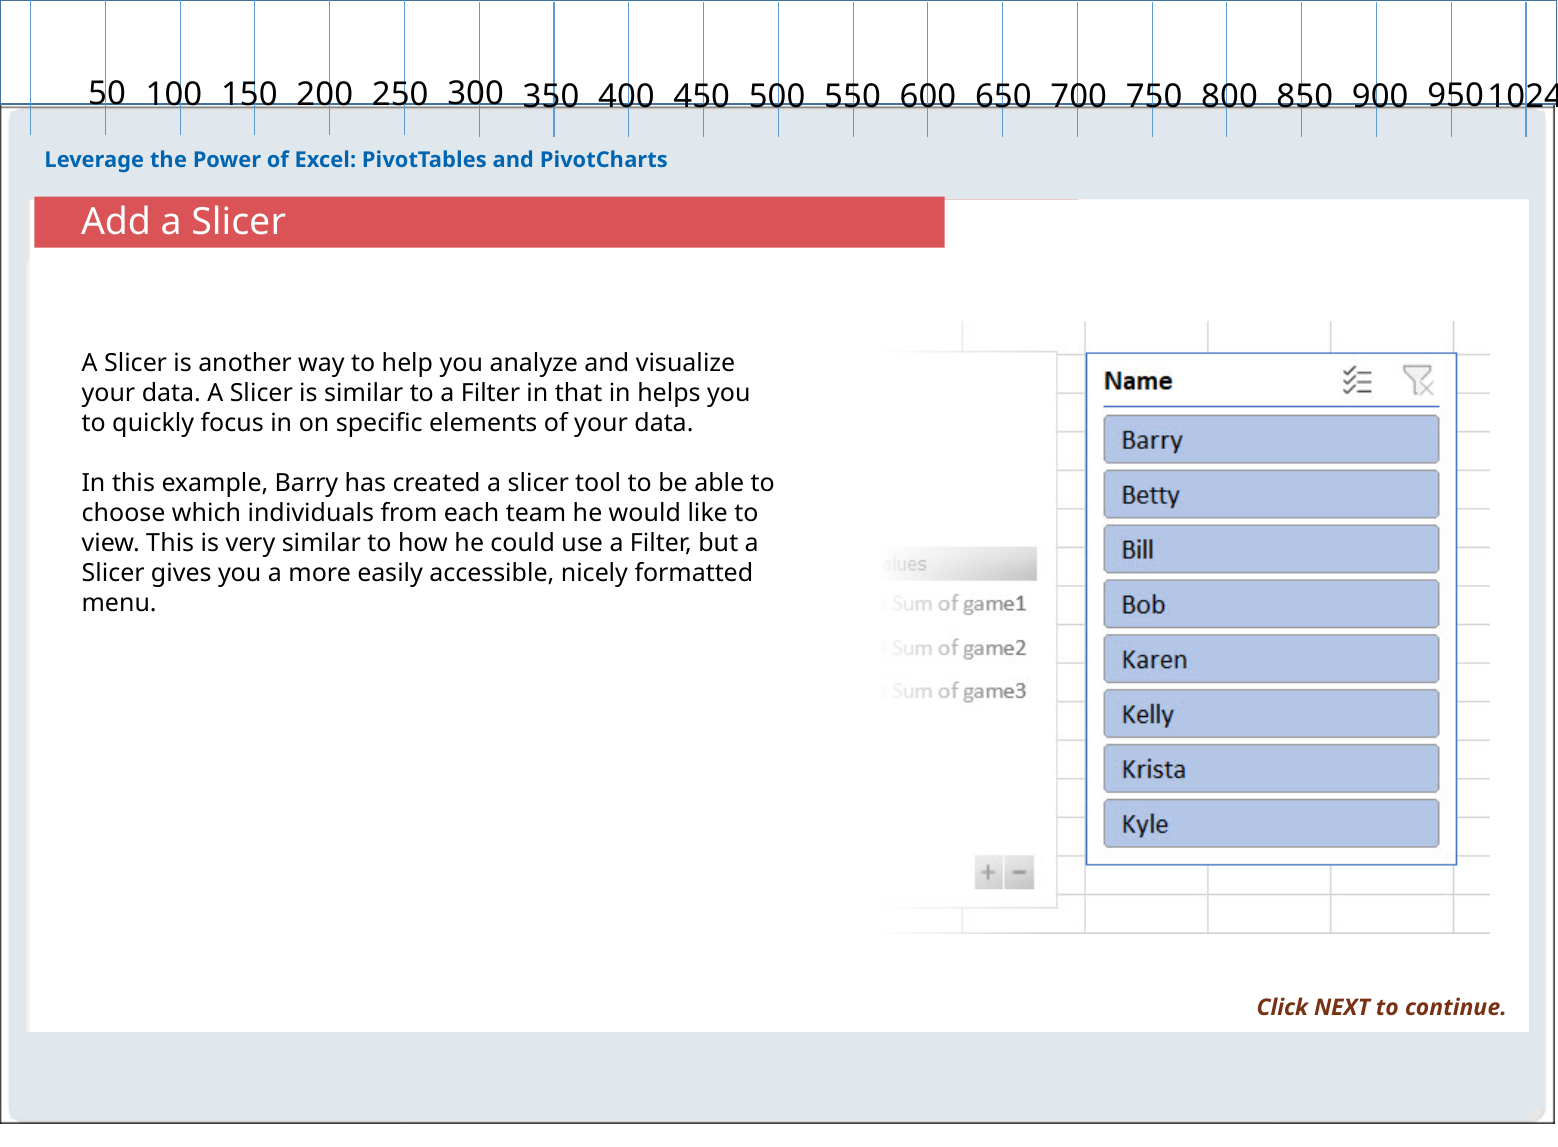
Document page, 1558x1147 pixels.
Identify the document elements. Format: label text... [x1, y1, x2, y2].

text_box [878, 320, 1490, 934]
picture [1377, 105, 1451, 111]
picture [330, 105, 404, 111]
picture [555, 105, 628, 111]
picture [629, 105, 703, 111]
picture [1227, 105, 1301, 111]
text_box A Slicer is another way to help you analyze and visualize your data. A Slicer is similar to a Filter in that in helps you to quickly focus in on specific elements of your data. In this example, Barry has created a slicer tool to be able to choose which individuals from each team he would like to view. This is very similar to how he could use a Filter, but a Slicer gives you a more easily accessible, nicely formatted menu. [66, 339, 793, 624]
text_box Click NEXT to continue. [1207, 984, 1522, 1028]
picture [1078, 105, 1152, 111]
picture [779, 105, 853, 111]
picture [1153, 105, 1226, 111]
picture [405, 105, 479, 111]
picture [1452, 105, 1525, 111]
picture [704, 105, 778, 111]
picture [31, 105, 105, 111]
picture [854, 105, 927, 111]
picture [0, 105, 1555, 1124]
picture [1302, 105, 1376, 111]
picture [181, 105, 254, 111]
picture [480, 105, 553, 111]
title Add a Slicer [34, 196, 945, 248]
picture [928, 105, 1002, 111]
picture [1003, 105, 1077, 111]
picture [255, 105, 329, 111]
picture [106, 105, 180, 111]
